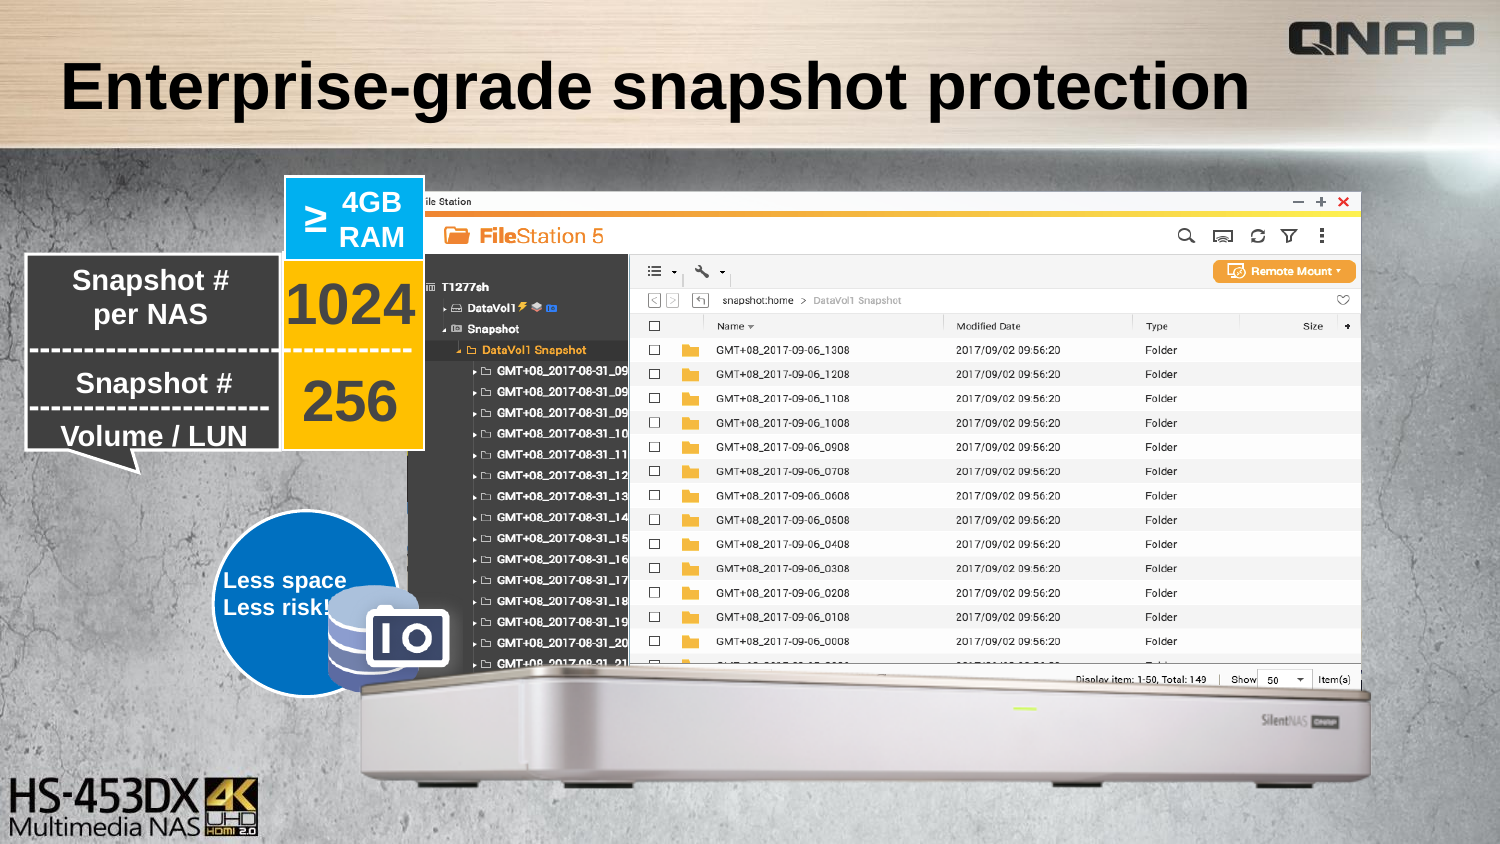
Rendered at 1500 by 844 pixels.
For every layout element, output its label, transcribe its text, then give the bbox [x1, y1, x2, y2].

title Enterprise-grade snapshot protection [45, 15, 1340, 150]
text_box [13, 175, 463, 451]
picture [0, 0, 1500, 844]
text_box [208, 510, 463, 714]
